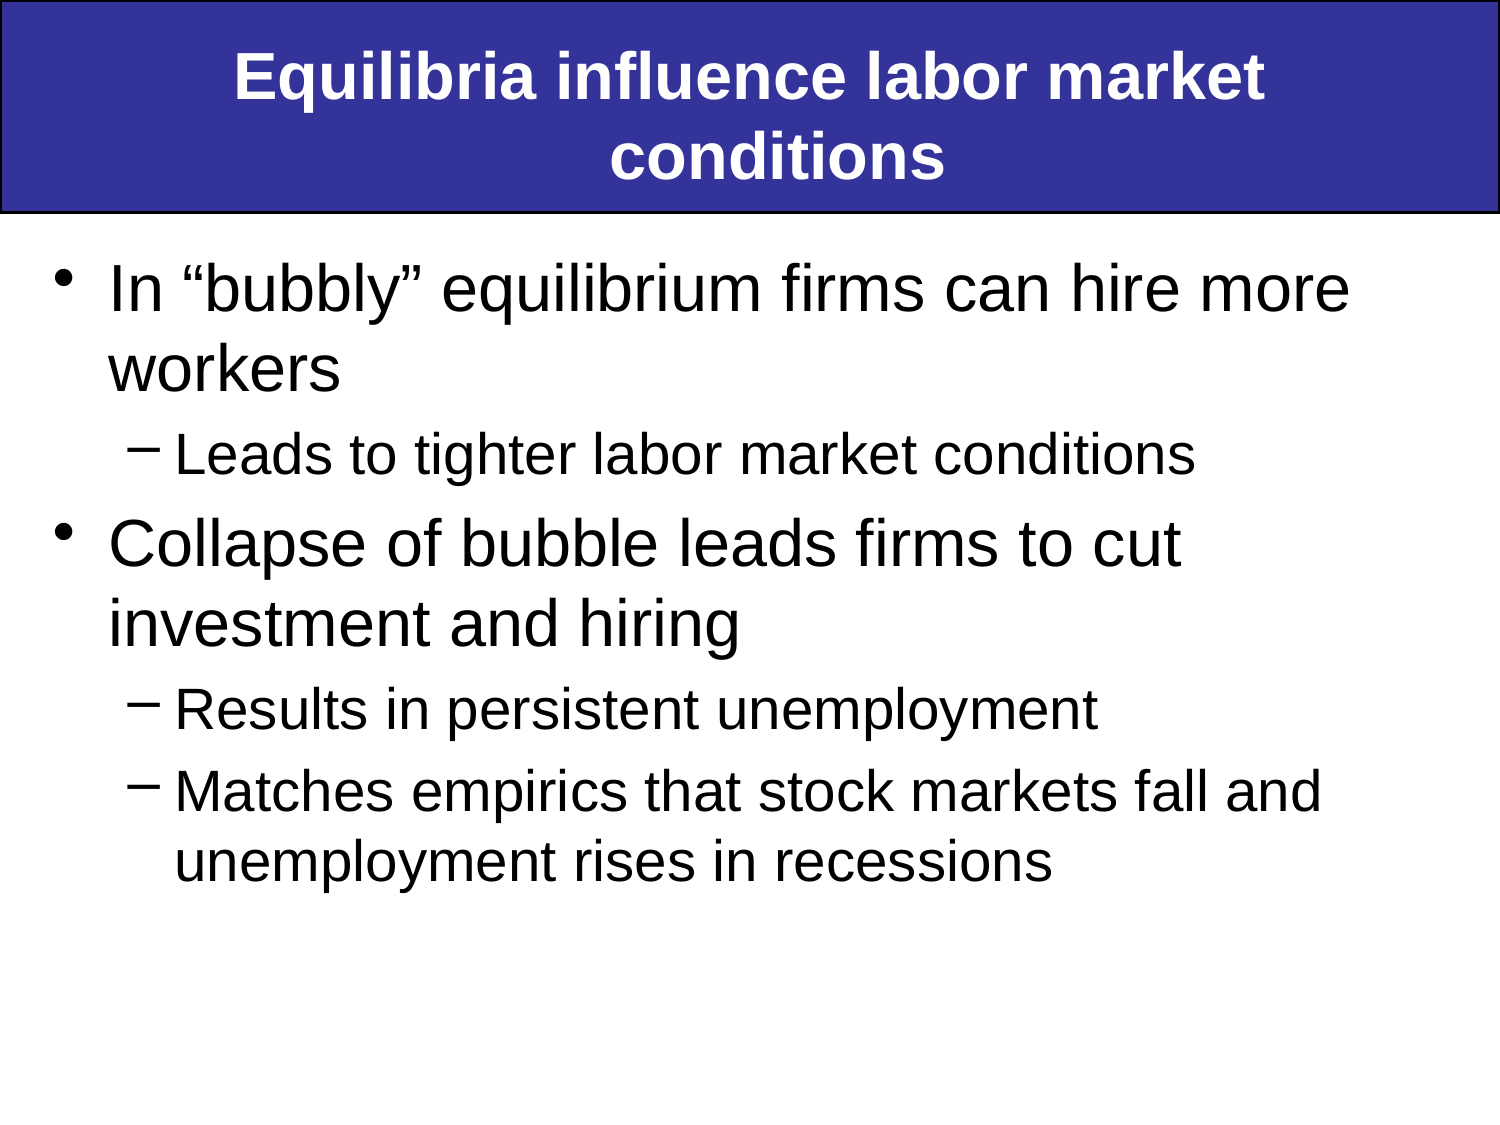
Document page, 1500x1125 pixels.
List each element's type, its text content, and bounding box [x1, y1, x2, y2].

list Equilibria influence labor market conditions [49, 24, 1451, 126]
list In “bubbly” equilibrium firms can hire more workers Leads to tighter labor market conditions Collapse of bubble leads firms to cut investment and hiring Results in persistent unemployment Matches empirics that stock markets fall and unemployment rises in recessions [37, 237, 1463, 1076]
